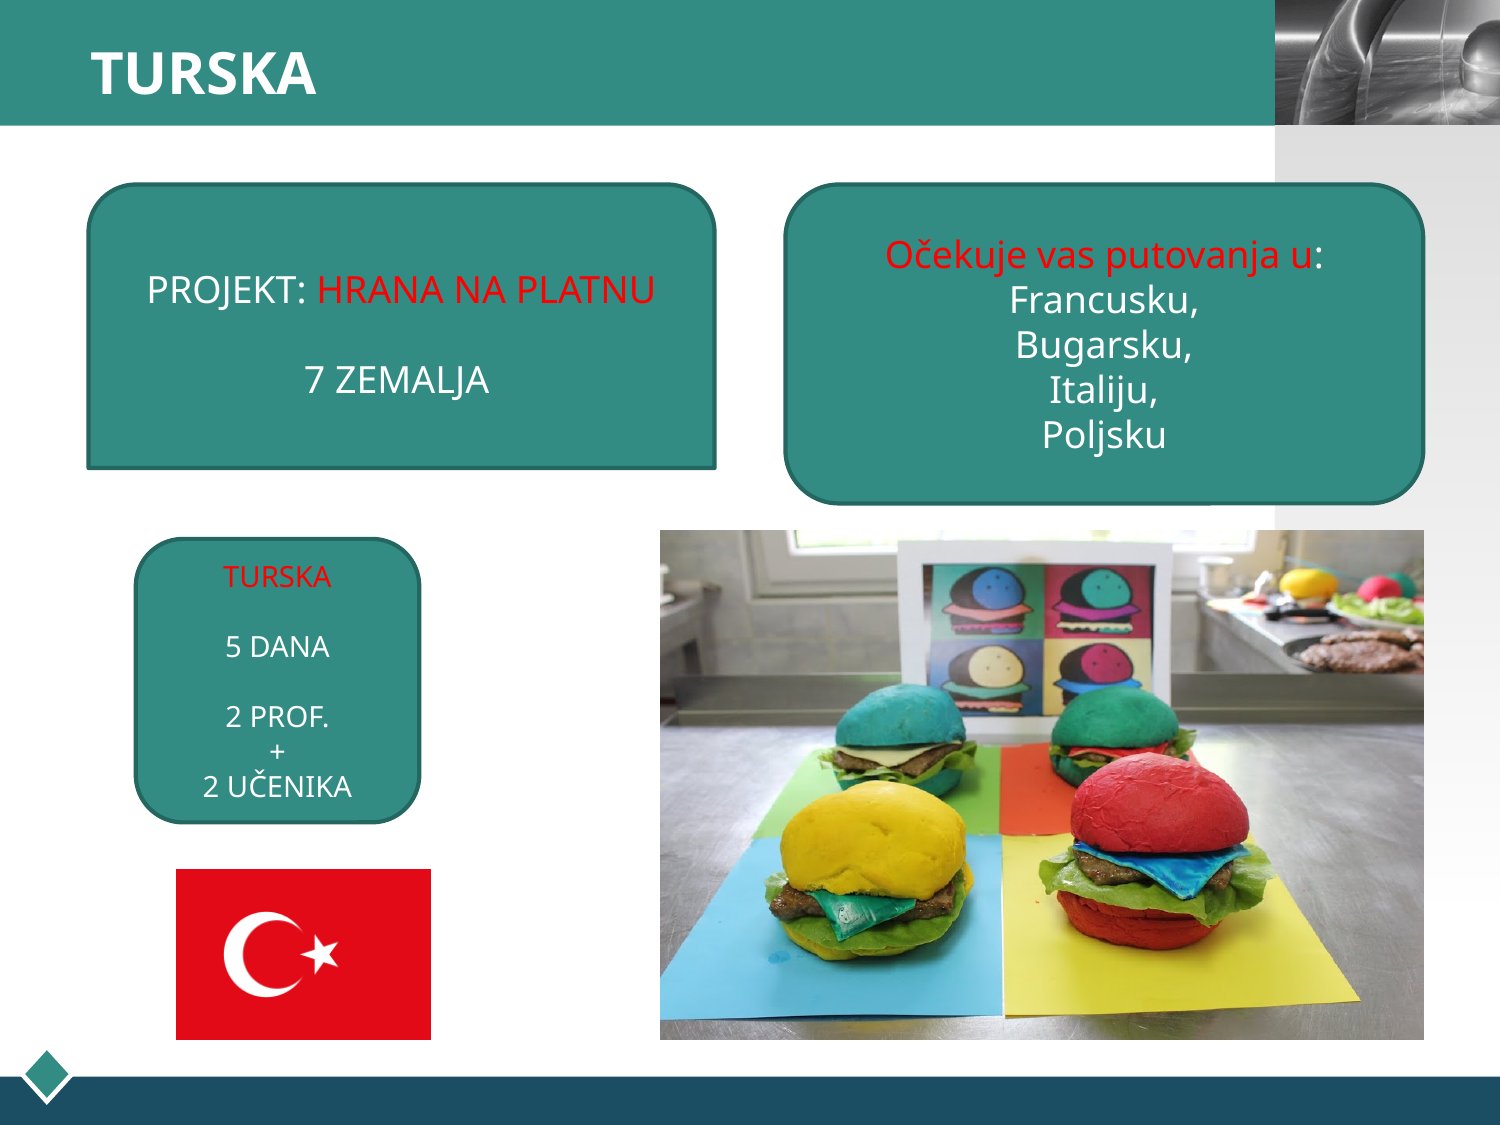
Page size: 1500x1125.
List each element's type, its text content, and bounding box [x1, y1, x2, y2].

picture [176, 869, 432, 1040]
text_box Očekuje vas putovanja u: Francusku, Bugarsku, Italiju, Poljsku [783, 182, 1426, 506]
text_box PROJEKT: HRANA NA PLATNU 7 ZEMALJA [86, 182, 717, 471]
title TURSKA [74, 24, 1426, 118]
picture [660, 530, 1424, 1040]
slide_number [62, 1077, 463, 1113]
picture [1275, 0, 1500, 125]
text_box TURSKA 5 DANA 2 PROF. + 2 UČENIKA [133, 536, 422, 825]
